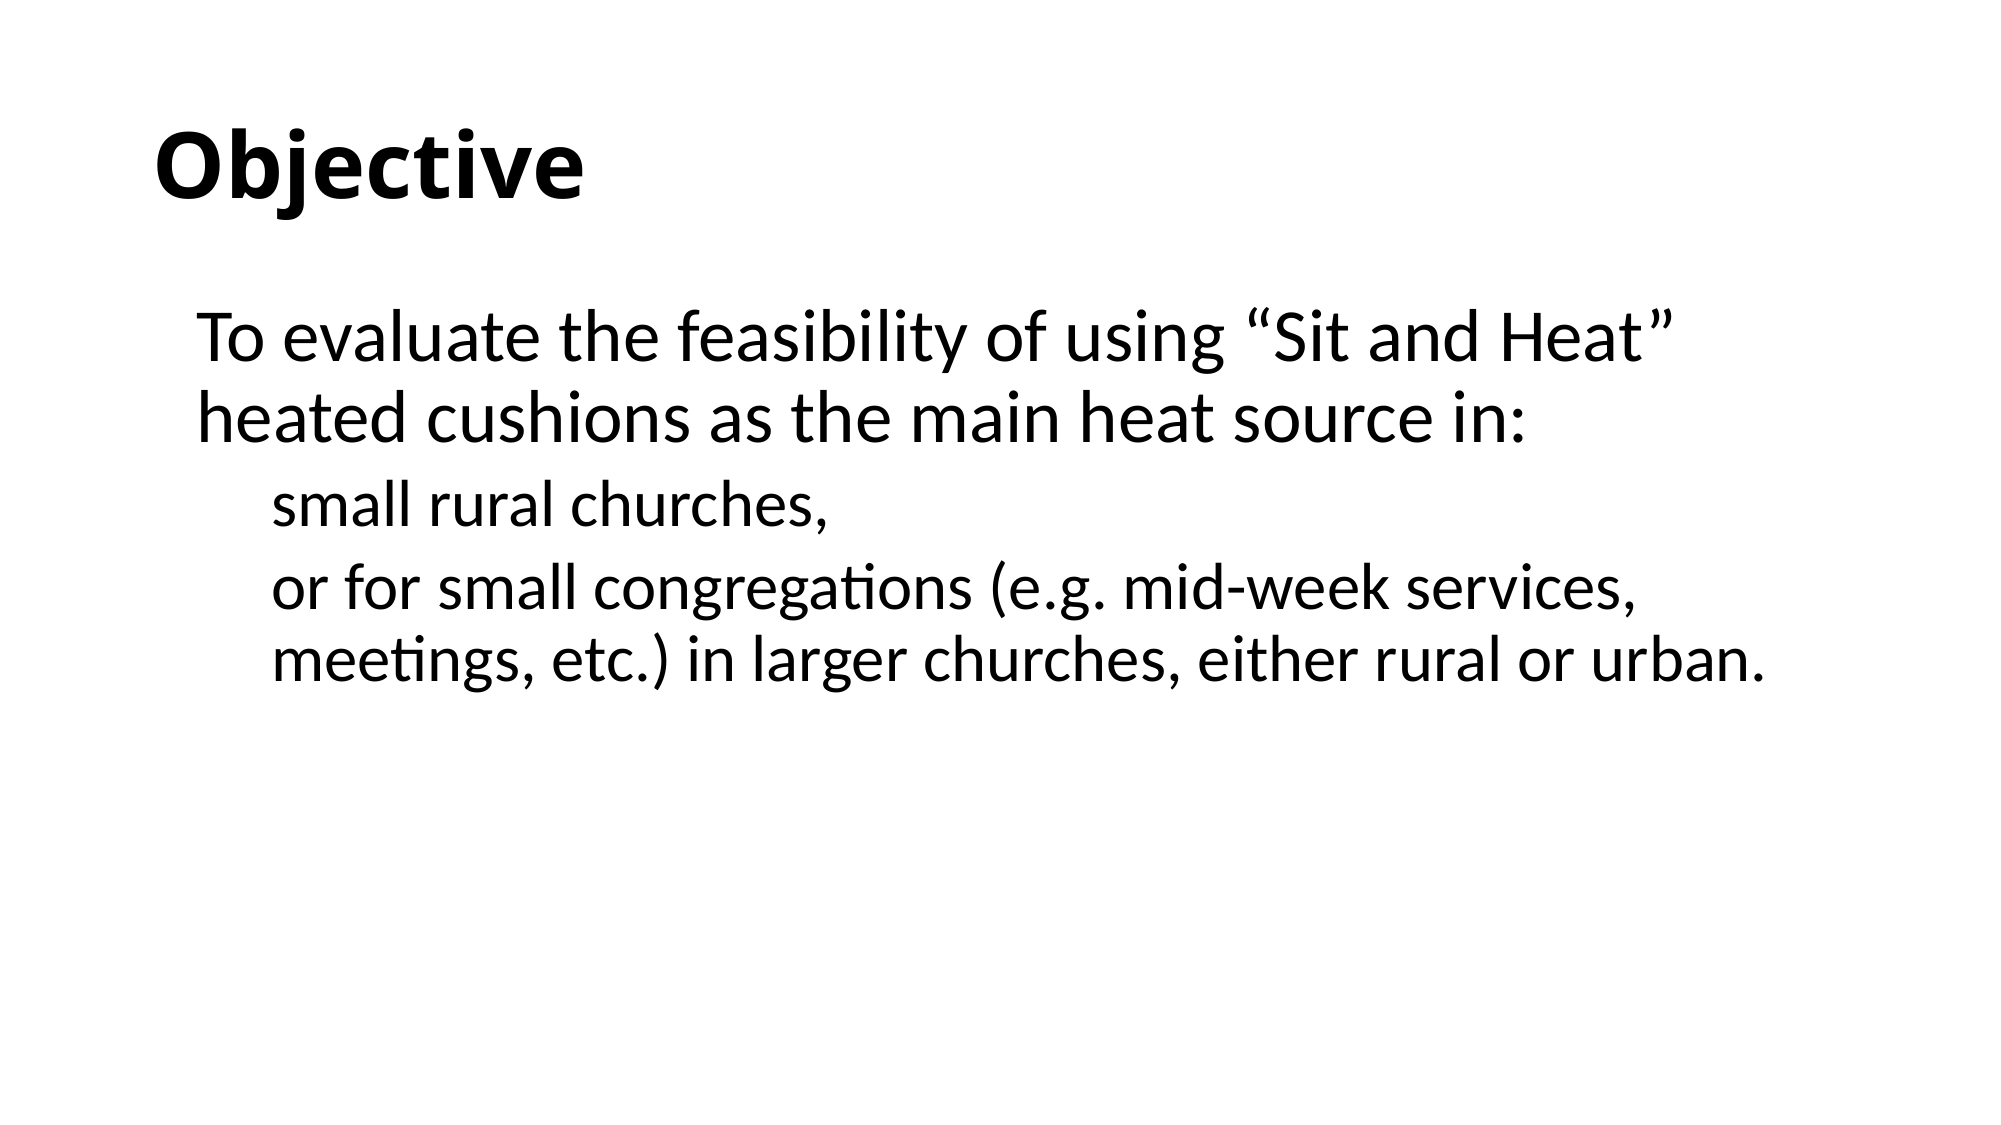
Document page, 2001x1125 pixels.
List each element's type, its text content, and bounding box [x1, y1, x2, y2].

list To evaluate the feasibility of using “Sit and Heat” heated cushions as the main heat source in: small rural churches, or for small congregations (e.g. mid-week services, meetings, etc.) in larger churches, either rural or urban. [181, 289, 1819, 1004]
title Objective [137, 59, 1863, 278]
